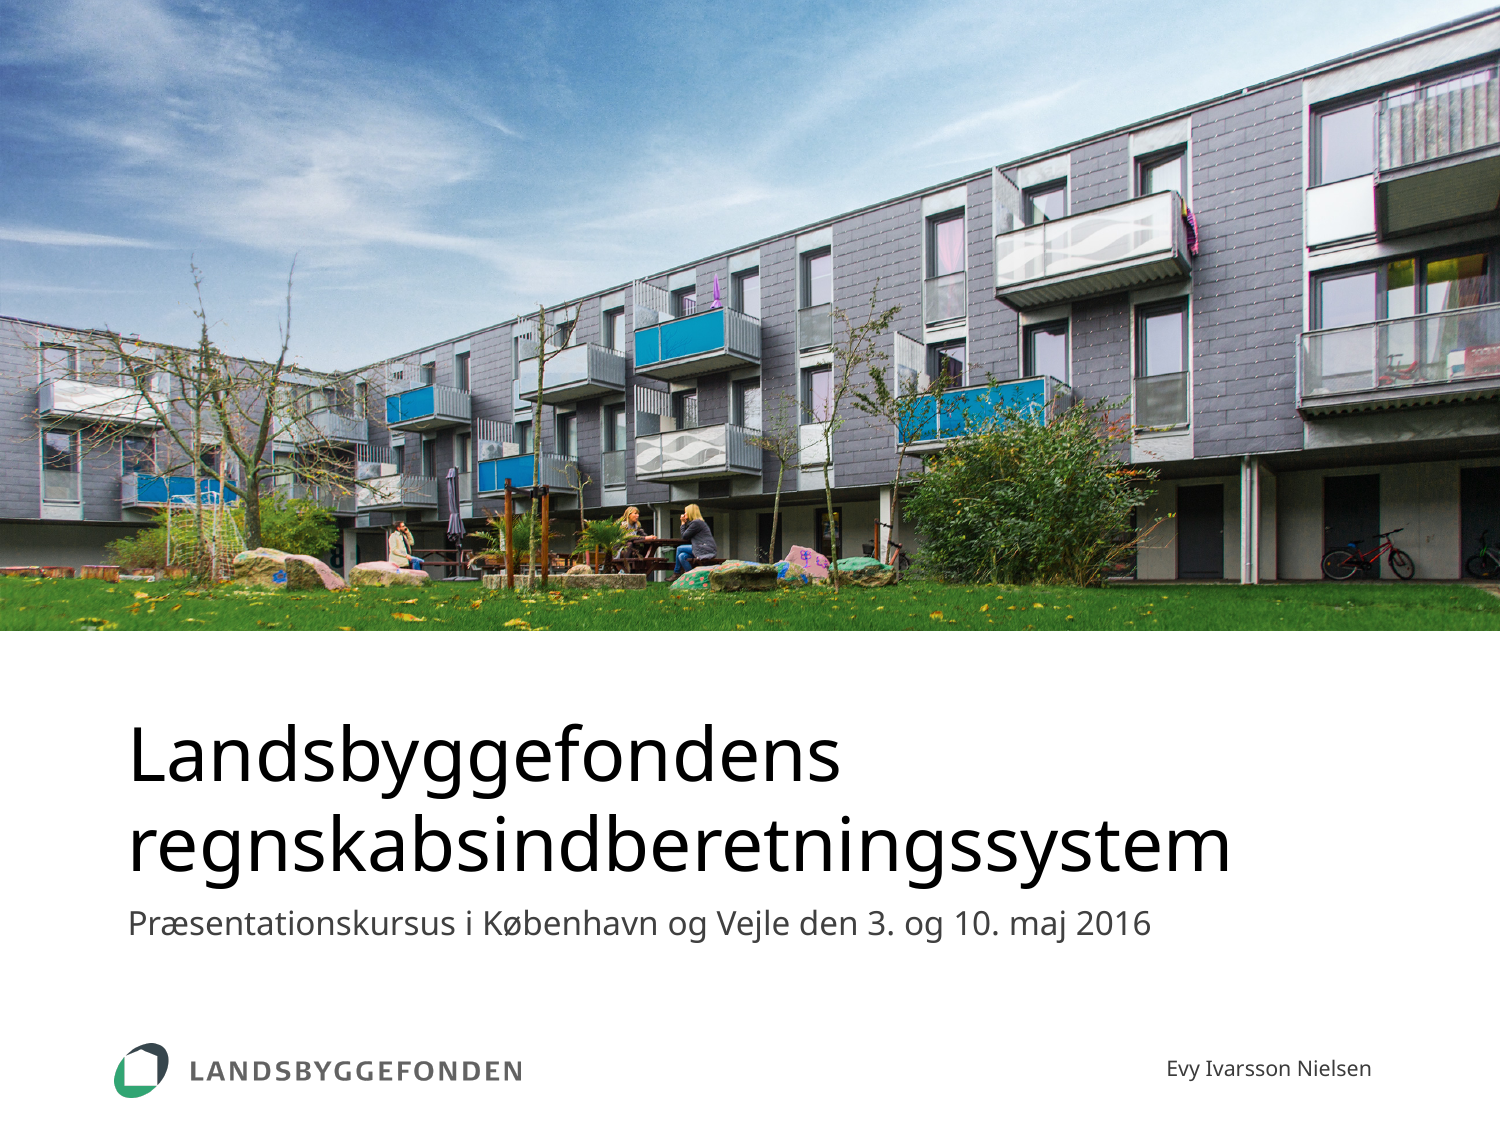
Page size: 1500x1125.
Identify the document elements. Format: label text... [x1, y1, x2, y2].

title Landsbyggefondens regnskabsindberetningssystem [112, 672, 1425, 895]
picture [114, 1043, 521, 1098]
subtitle Præsentationskursus i København og Vejle den 3. og 10. maj 2016 [112, 898, 1262, 1006]
list Evy Ivarsson Nielsen [1144, 1047, 1388, 1089]
picture [0, 0, 1500, 631]
